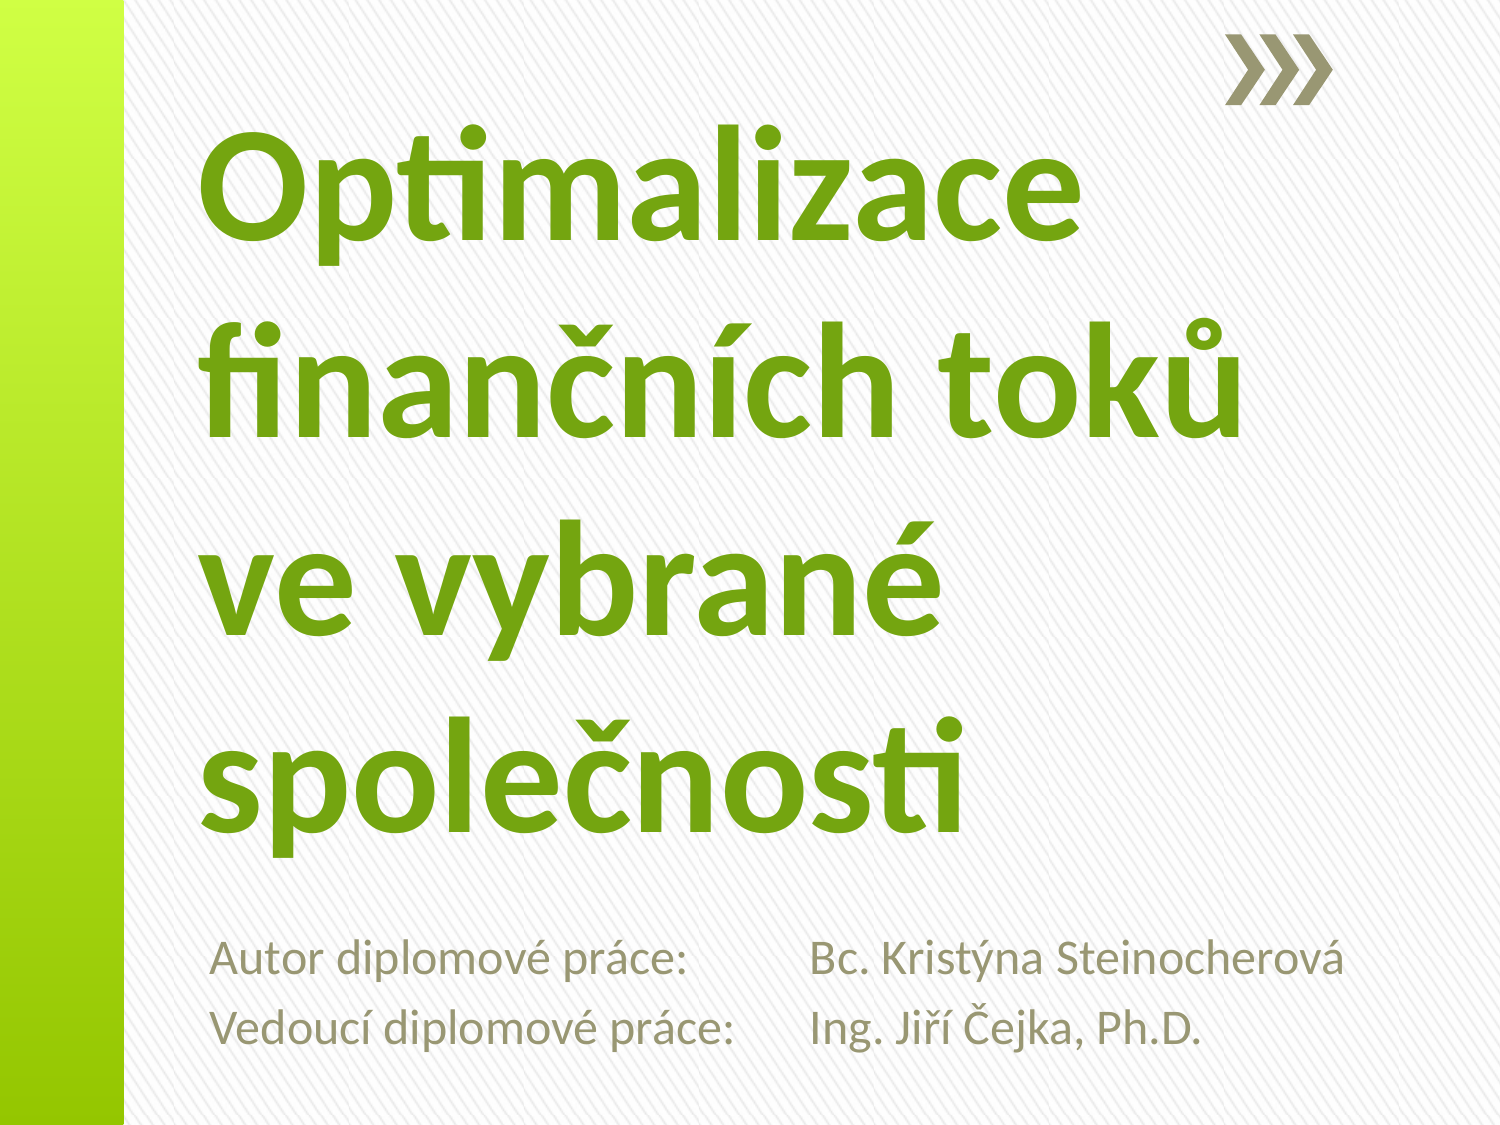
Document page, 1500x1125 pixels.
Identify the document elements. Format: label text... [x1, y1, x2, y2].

subtitle Autor diplomové práce: Bc. Kristýna Steinocherová Vedoucí diplomové práce: Ing. Jiří Čejka, Ph.D. [194, 916, 1447, 1073]
title Optimalizace finančních toků ve vybrané společnosti [183, 30, 1370, 873]
